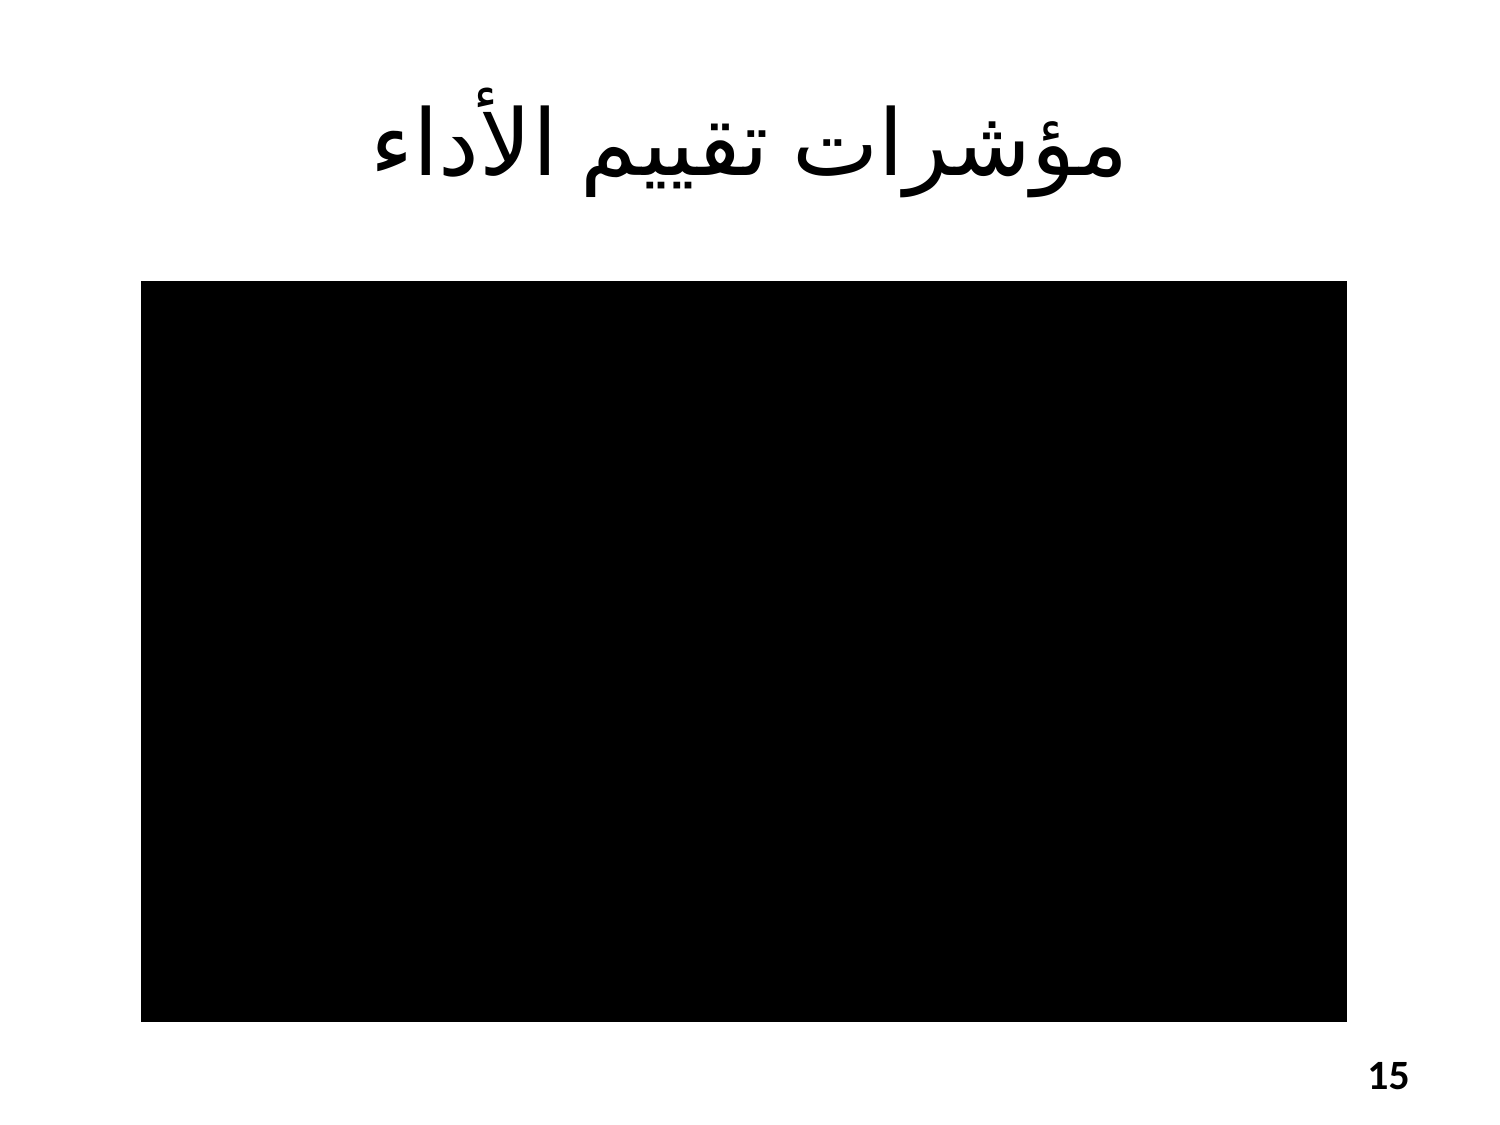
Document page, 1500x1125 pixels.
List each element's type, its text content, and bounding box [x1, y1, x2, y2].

title مؤشرات تقييم الأداء [75, 45, 1425, 233]
slide_number 15 [1074, 1042, 1425, 1103]
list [140, 280, 1348, 1023]
